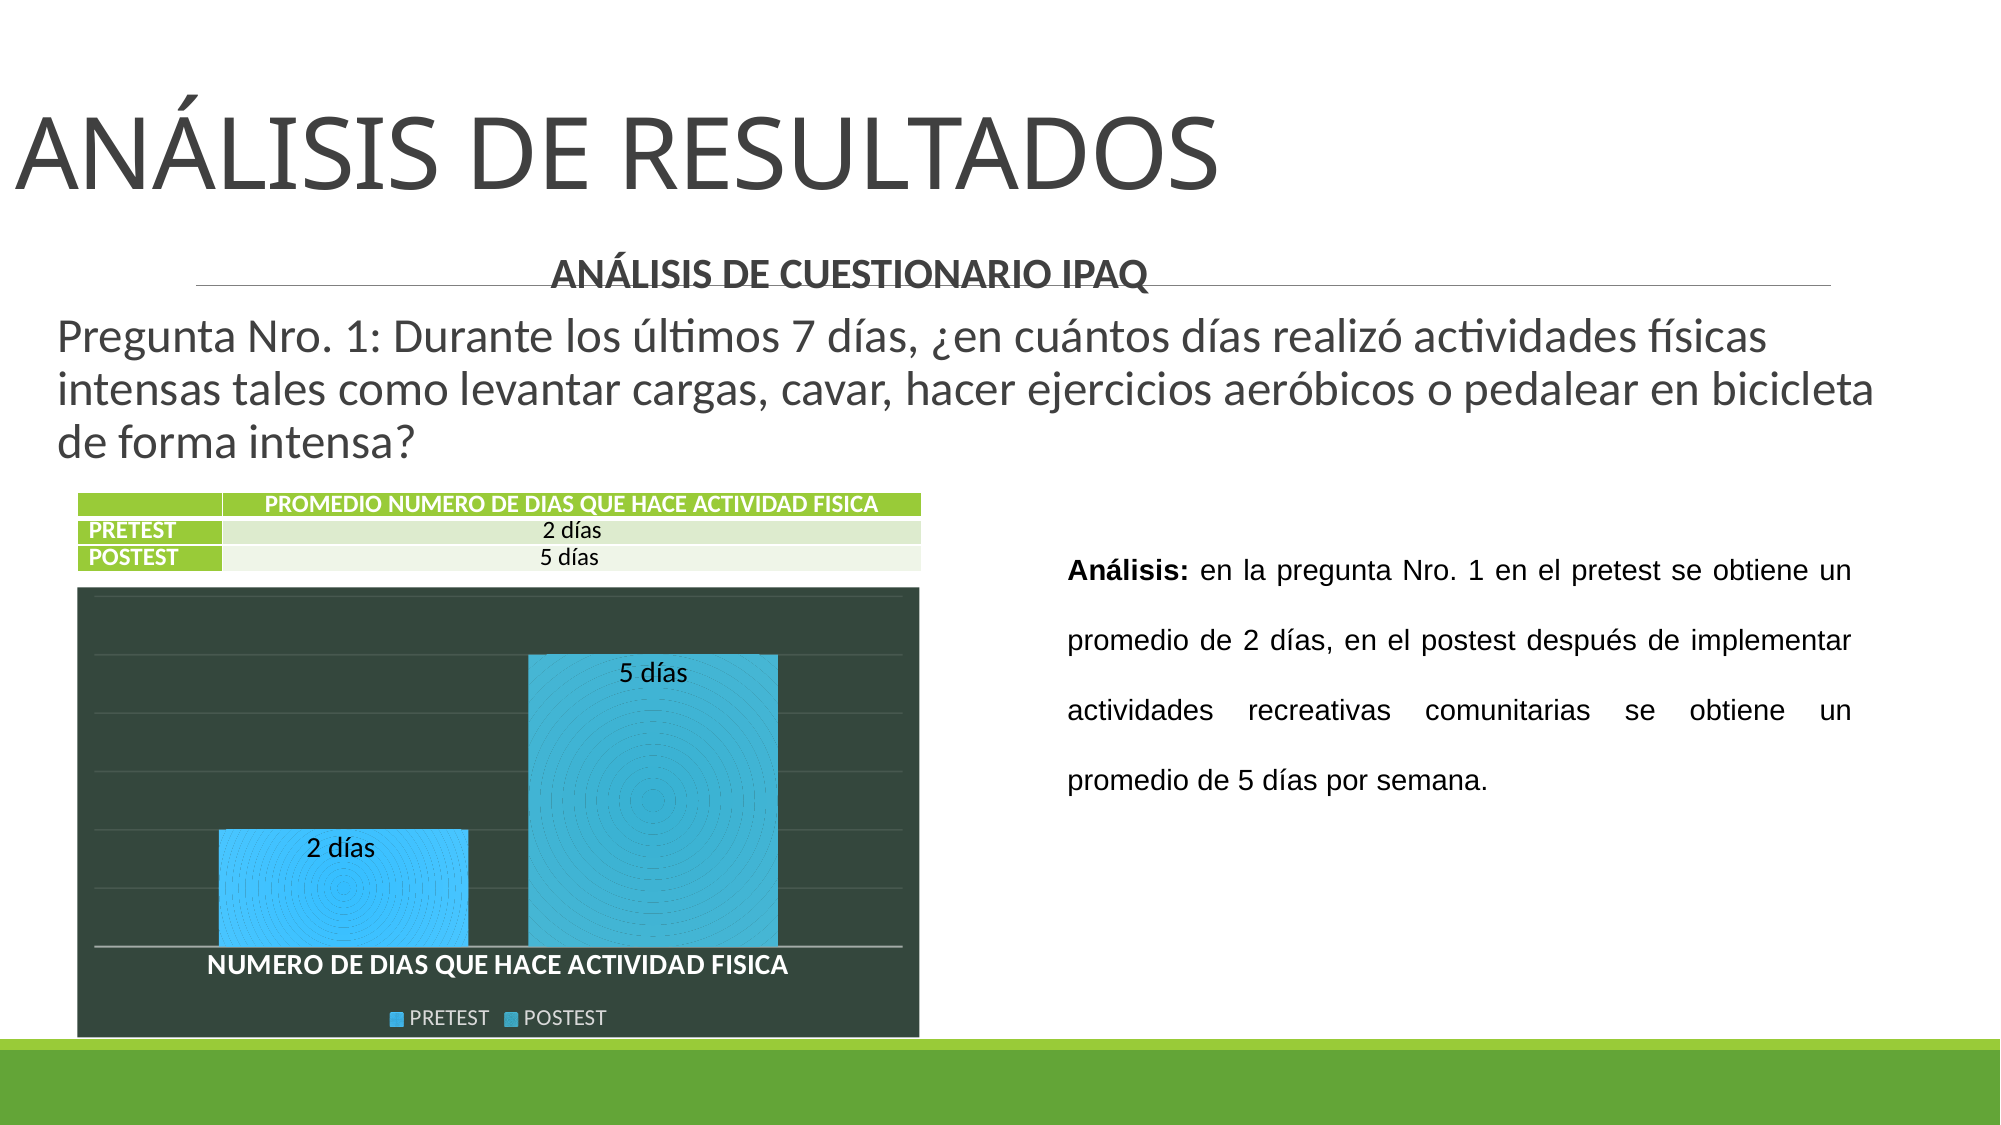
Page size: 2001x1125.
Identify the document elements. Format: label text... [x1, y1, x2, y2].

table_cell PRETEST [78, 521, 222, 544]
table_cell POSTEST [78, 546, 222, 571]
table_cell 5 días [223, 546, 921, 571]
list Pregunta Nro. 1: Durante los últimos 7 días, ¿en cuántos días realizó actividades físicas intensas tales como levantar cargas, cavar, hacer ejercicios aeróbicos o pedalear en bicicleta de forma intensa? [57, 302, 1898, 477]
table_cell 2 días [223, 521, 921, 544]
list ANÁLISIS DE CUESTIONARIO IPAQ [535, 170, 1382, 302]
text_box Análisis: en la pregunta Nro. 1 en el pretest se obtiene un promedio de 2 días, en el postest después de implementar actividades recreativas comunitarias se obtiene un promedio de 5 días por semana. [1052, 508, 1868, 804]
table_header [78, 493, 222, 516]
table_header PROMEDIO NUMERO DE DIAS QUE HACE ACTIVIDAD FISICA [223, 493, 921, 516]
title ANÁLISIS DE RESULTADOS [0, 0, 1725, 218]
chart [76, 586, 920, 1038]
